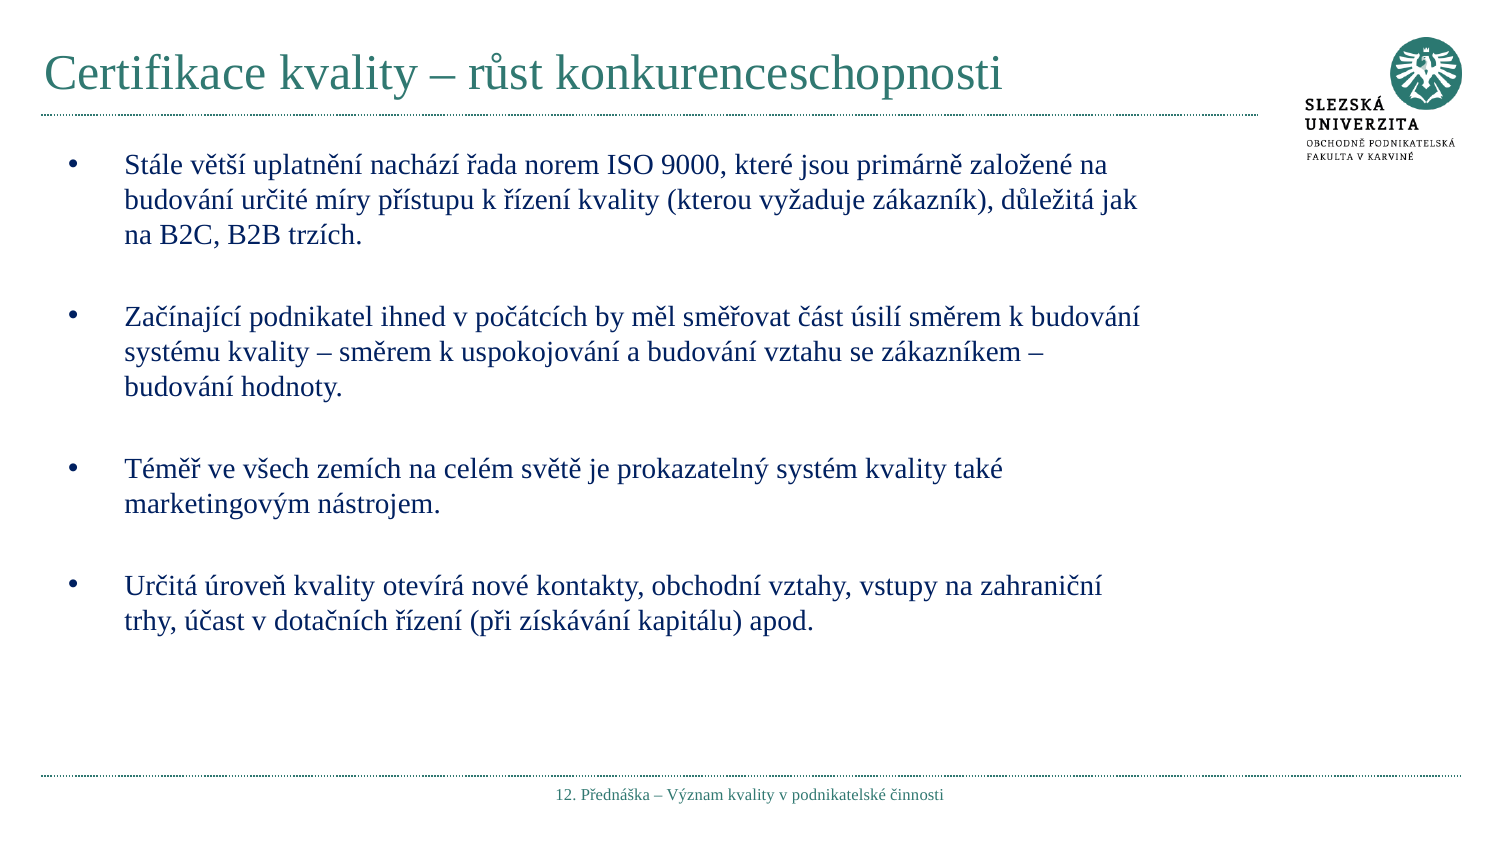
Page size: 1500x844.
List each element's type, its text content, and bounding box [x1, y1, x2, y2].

picture [1305, 37, 1462, 160]
title Certifikace kvality – růst konkurenceschopnosti [29, 32, 1270, 116]
text_box Stále větší uplatnění nachází řada norem ISO 9000, které jsou primárně založené na budování určité míry přístupu k řízení kvality (kterou vyžaduje zákazník), důležitá jak na B2C, B2B trzích. Začínající podnikatel ihned v počátcích by měl směřovat část úsilí směrem k budování systému kvality – směrem k uspokojování a budování vztahu se zákazníkem – budování hodnoty. Téměř ve všech zemích na celém světě je prokazatelný systém kvality také marketingovým nástrojem. Určitá úroveň kvality otevírá nové kontakty, obchodní vztahy, vstupy na zahraniční trhy, účast v dotačních řízení (při získávání kapitálu) apod. [53, 137, 1164, 754]
text_box 12. Přednáška – Význam kvality v podnikatelské činnosti [442, 776, 1058, 811]
